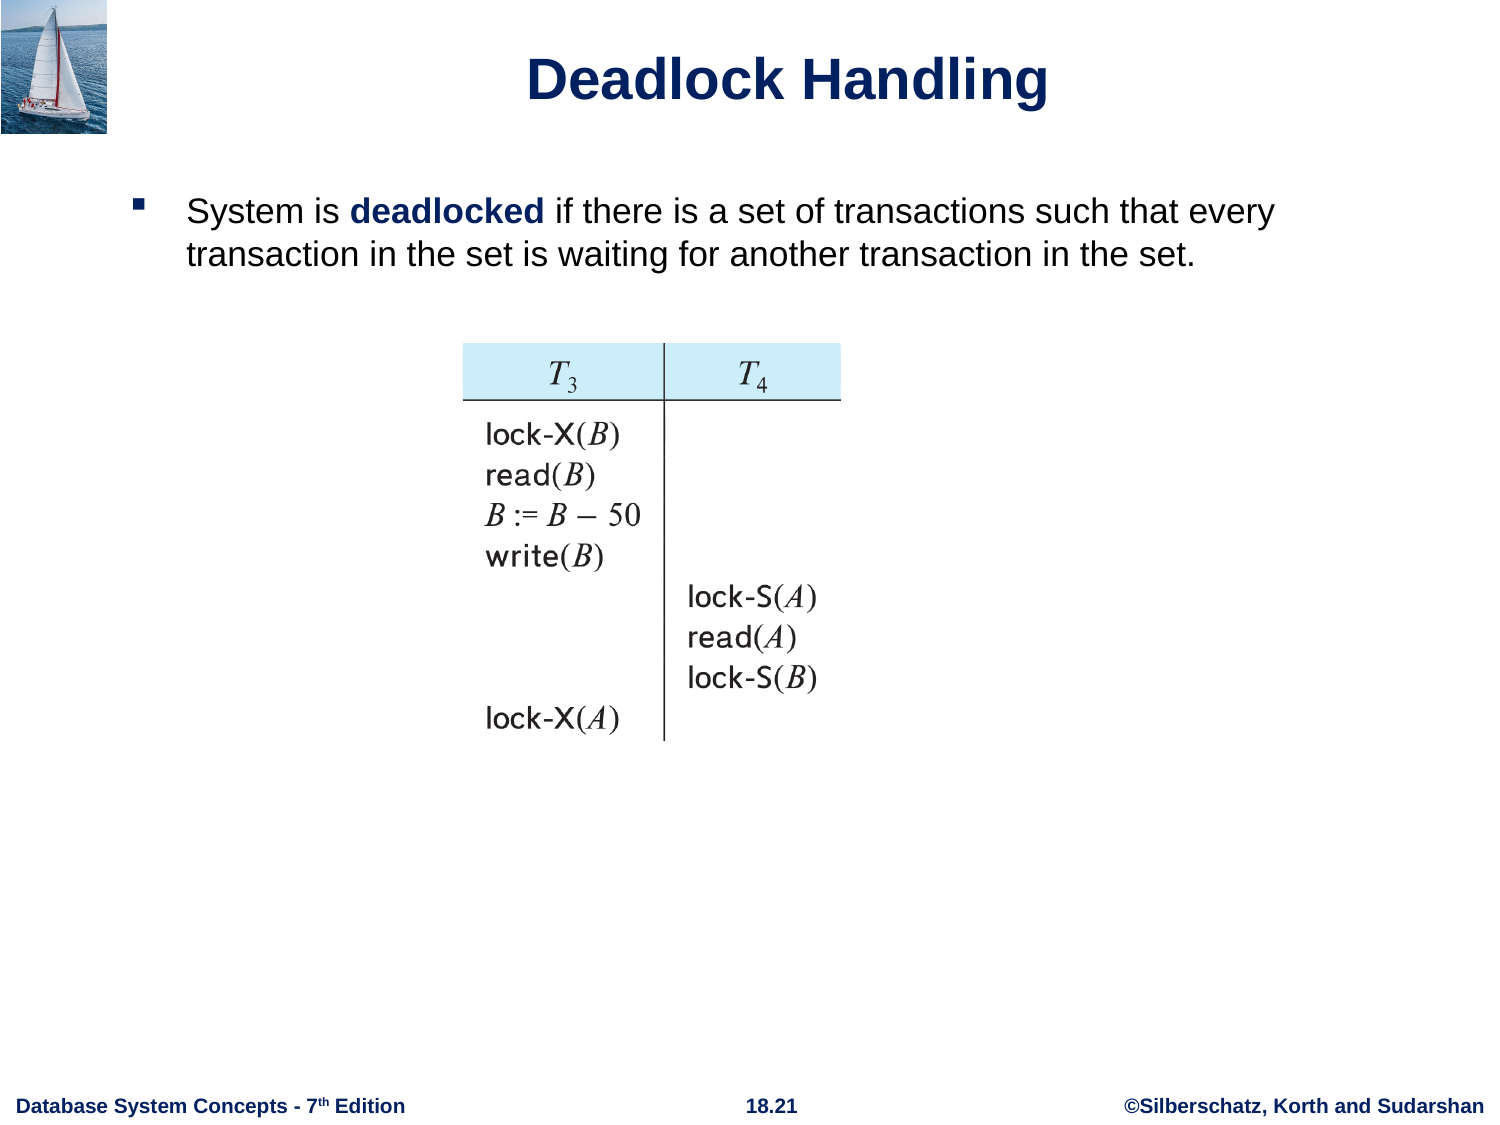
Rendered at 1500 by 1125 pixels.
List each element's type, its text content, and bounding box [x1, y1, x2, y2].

list System is deadlocked if there is a set of transactions such that every transaction in the set is waiting for another transaction in the set. [115, 180, 1451, 1062]
picture [431, 313, 884, 764]
title Deadlock Handling [125, 18, 1452, 120]
picture [1, 0, 107, 134]
